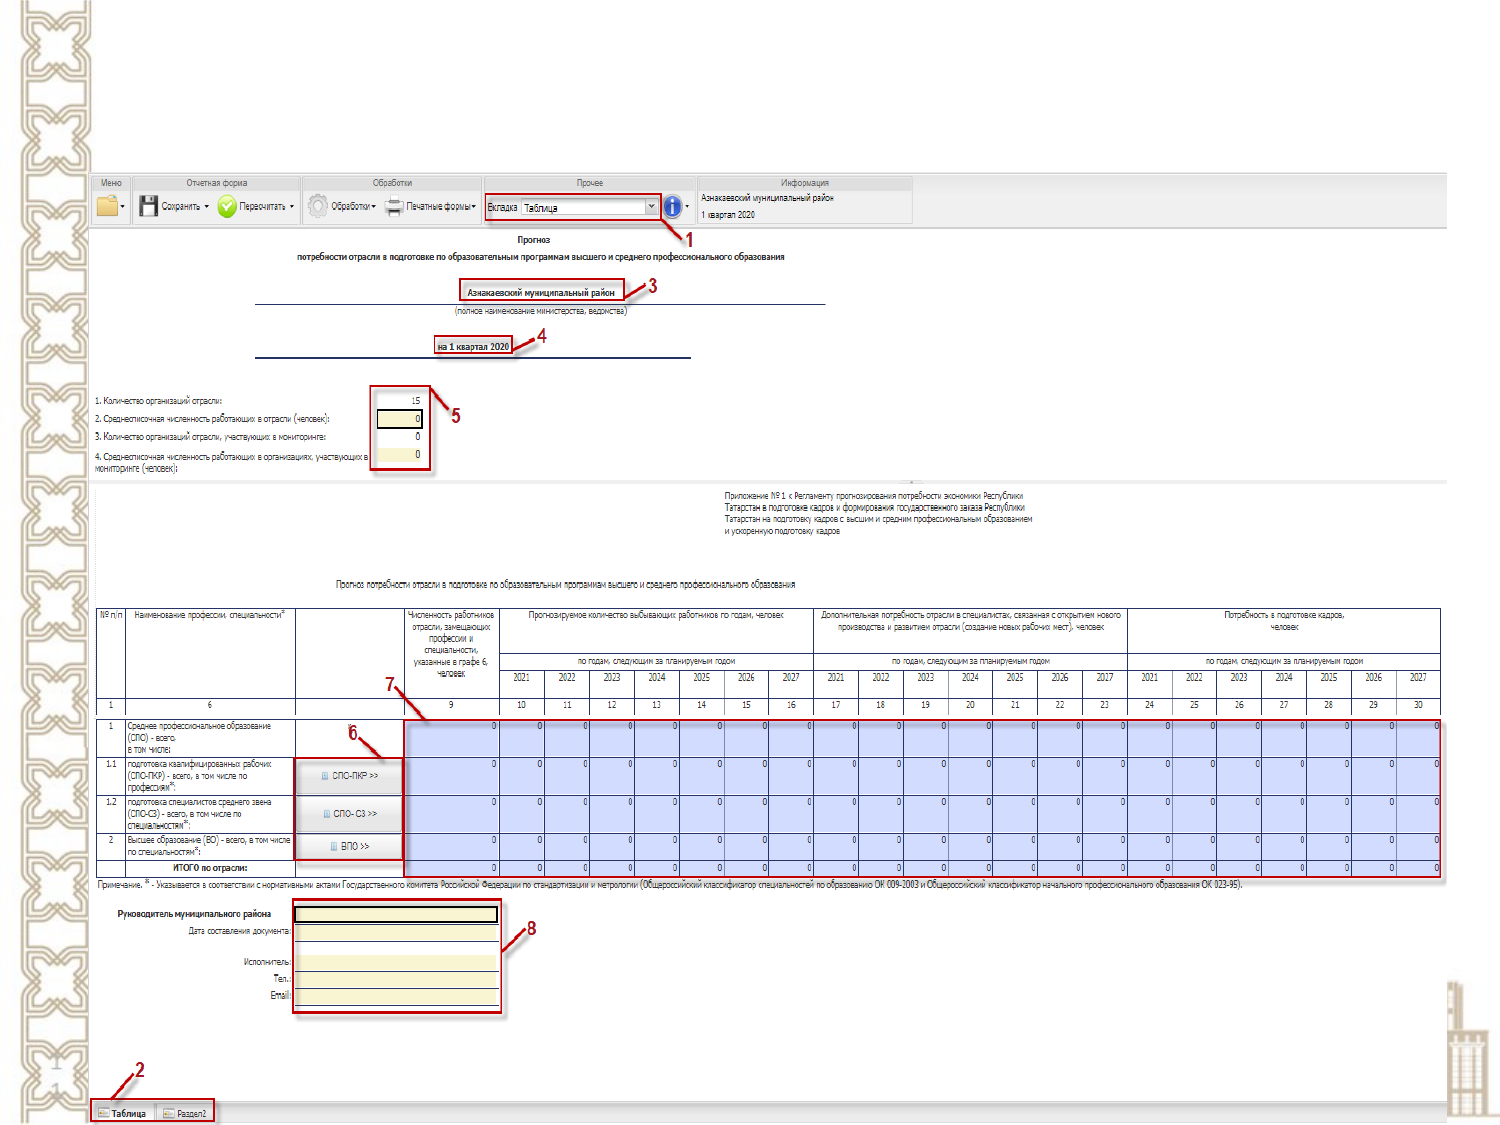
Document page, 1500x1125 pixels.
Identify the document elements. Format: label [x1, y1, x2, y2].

picture [88, 172, 1448, 1125]
